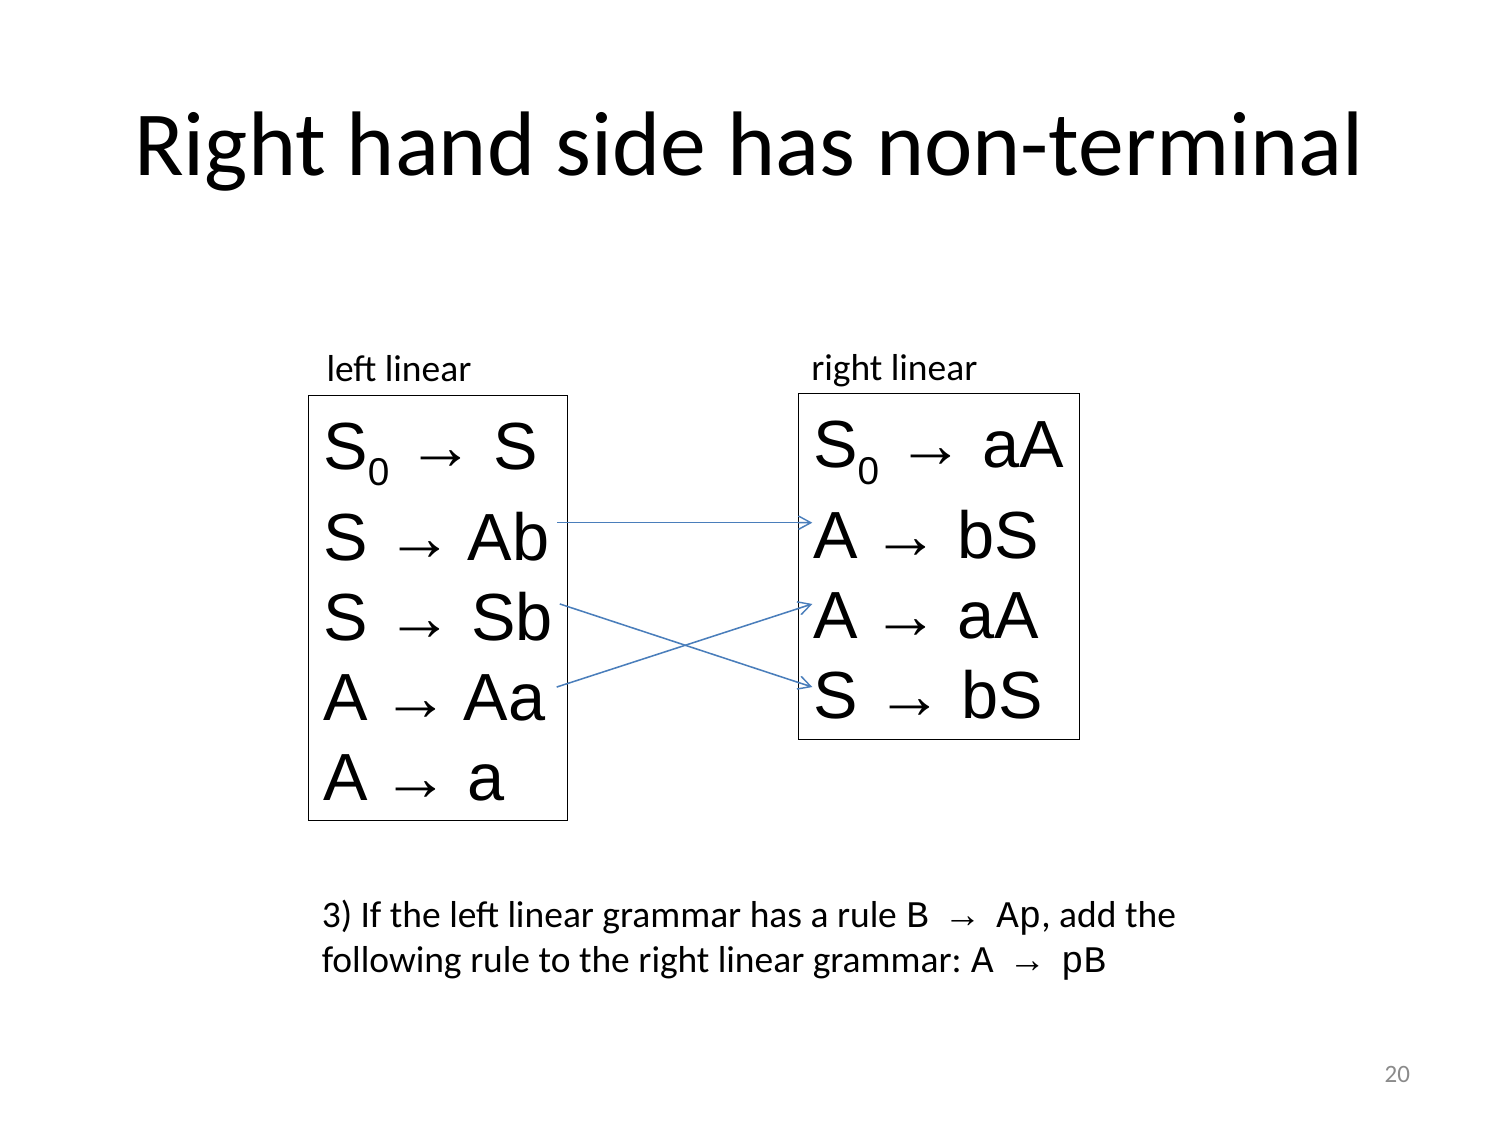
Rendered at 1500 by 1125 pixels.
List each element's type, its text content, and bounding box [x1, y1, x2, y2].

text_box 3) If the left linear grammar has a rule B → Ap, add the following rule to the right linear grammar: A → pB [307, 882, 1252, 988]
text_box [556, 603, 813, 688]
text_box S0 → aA A → bS A → aA S → bS [798, 393, 1080, 740]
title Right hand side has non-terminal [75, 45, 1425, 233]
text_box S0 → S S → Ab S → Sb A → Aa A → a [308, 395, 568, 821]
text_box left linear [311, 337, 487, 397]
slide_number 20 [1074, 1042, 1425, 1103]
text_box right linear [796, 335, 993, 396]
